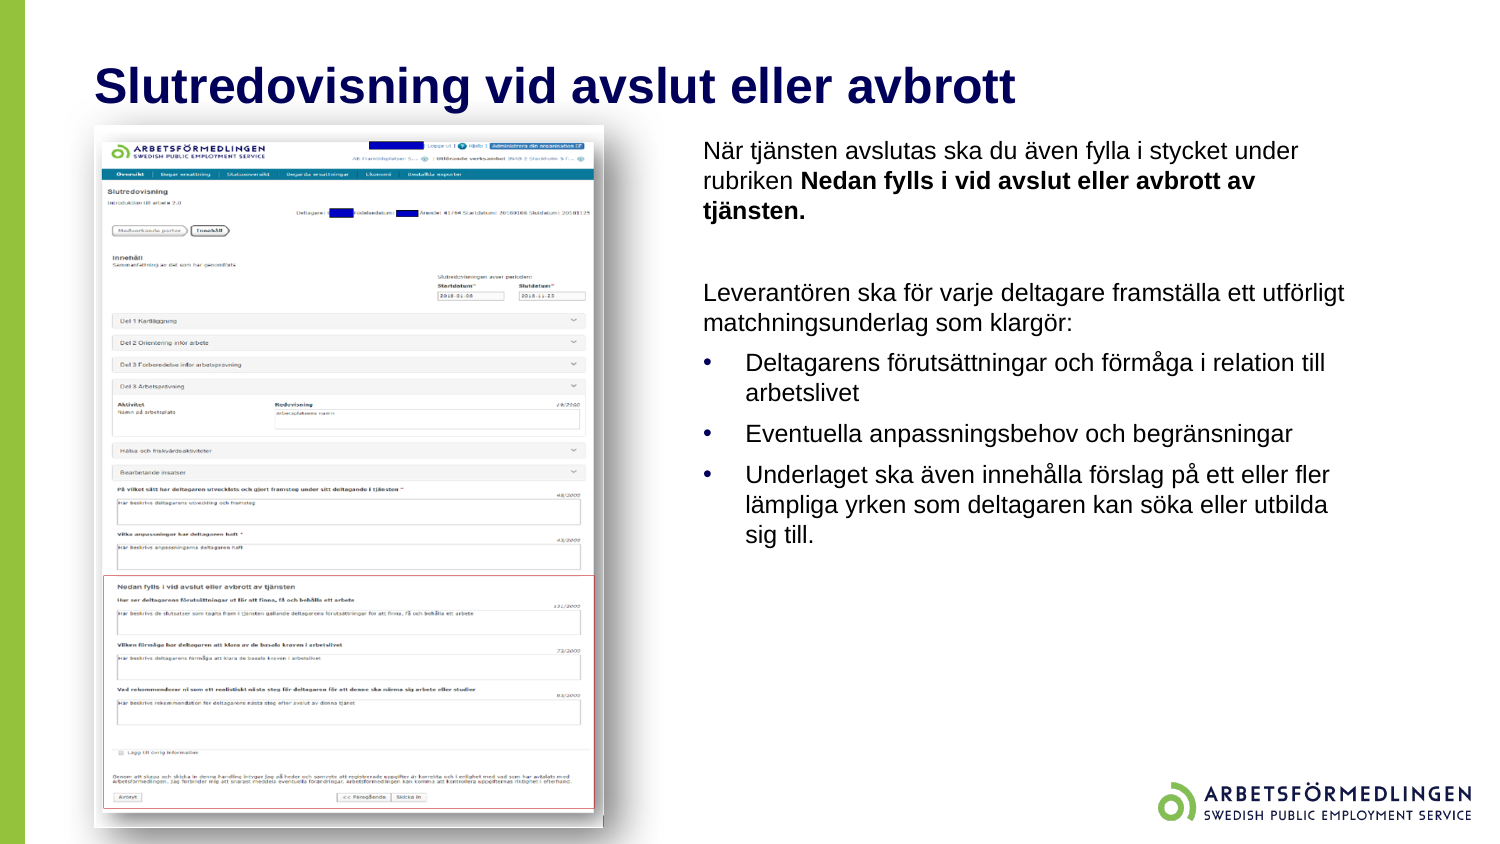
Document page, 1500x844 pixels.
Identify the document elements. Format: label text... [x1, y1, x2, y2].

list När tjänsten avslutas ska du även fylla i stycket under rubriken Nedan fylls i vid avslut eller avbrott av tjänsten. Leverantören ska för varje deltagare framställa ett utförligt matchningsunderlag som klargör: Deltagarens förutsättningar och förmåga i relation till arbetslivet Eventuella anpassningsbehov och begränsningar Underlaget ska även innehålla förslag på ett eller fler lämpliga yrken som deltagaren kan söka eller utbilda sig till. [703, 134, 1363, 739]
picture [1158, 782, 1471, 821]
title Slutredovisning vid avslut eller avbrott [94, 53, 1325, 135]
picture [93, 125, 604, 828]
